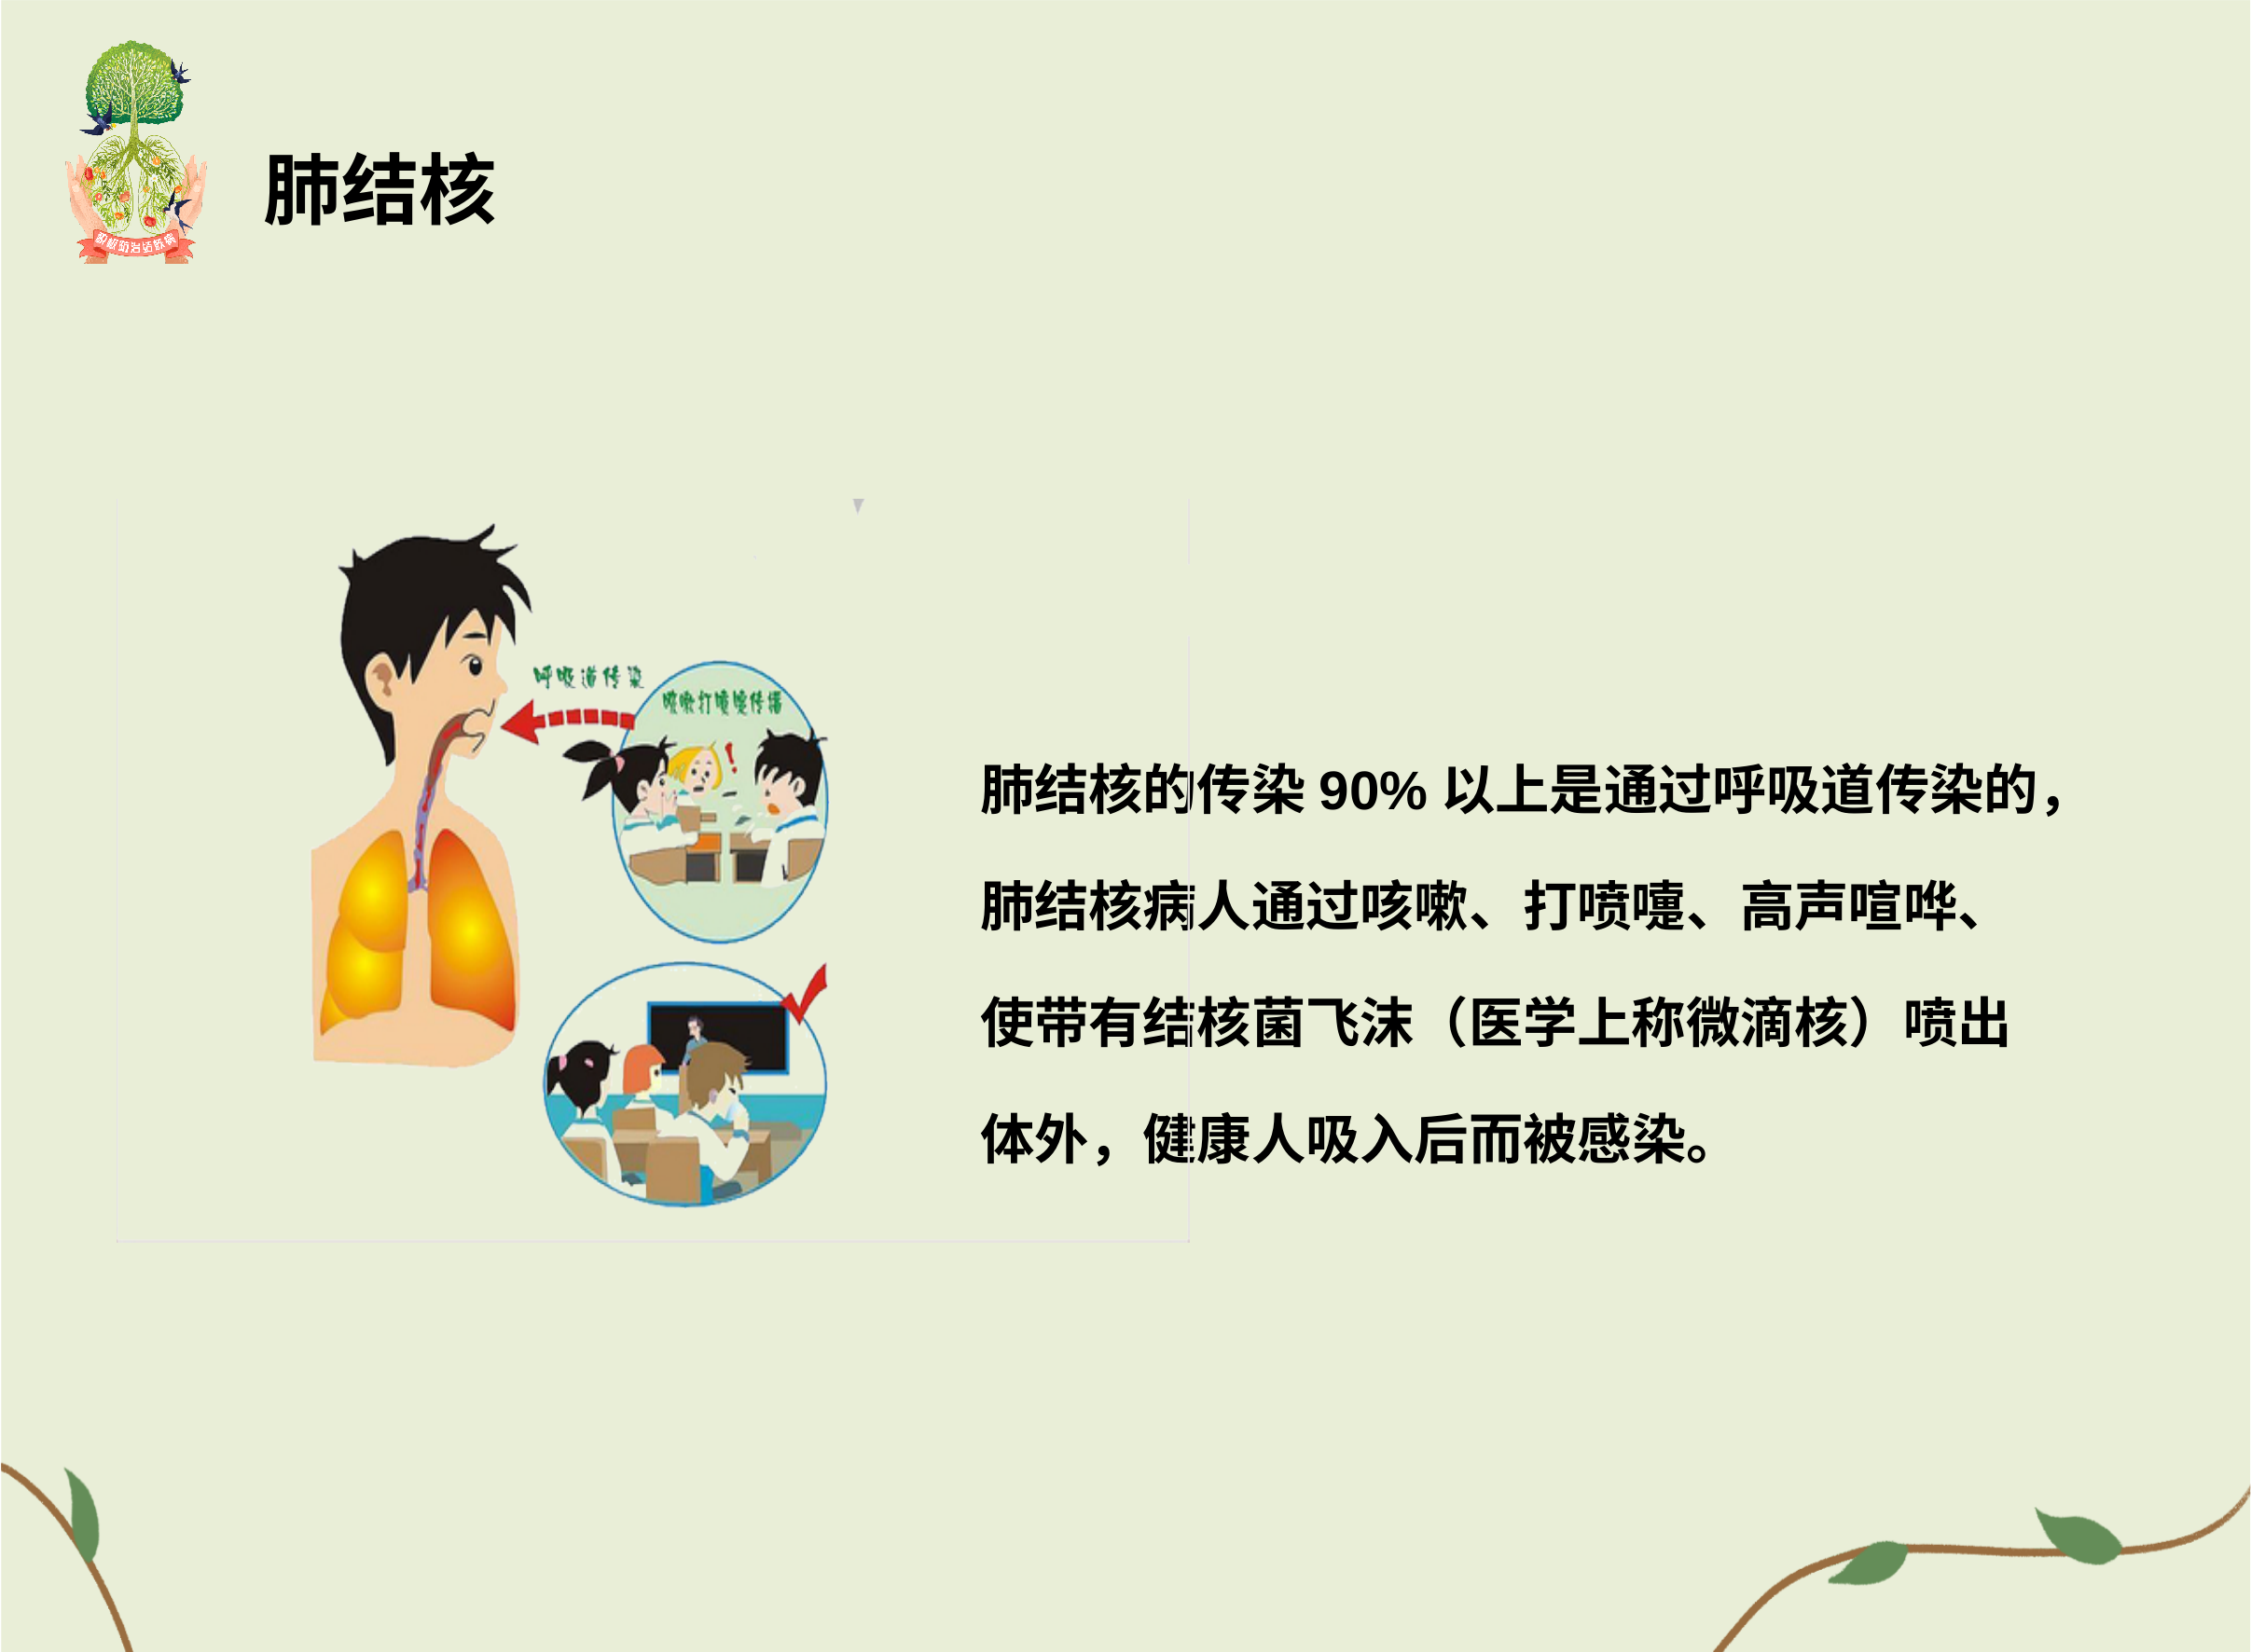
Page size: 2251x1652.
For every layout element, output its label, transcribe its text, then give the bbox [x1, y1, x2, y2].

text_box 肺结核的传染90%以上是通过呼吸道传染的，肺结核病人通过咳嗽、打喷嚏、高声喧哗、使带有结核菌飞沫（医学上称微滴核）喷出体外，健康人吸入后而被感染。 [1190, 695, 2058, 1179]
text_box 肺结核 [244, 131, 516, 244]
picture [2, 1, 2251, 1652]
